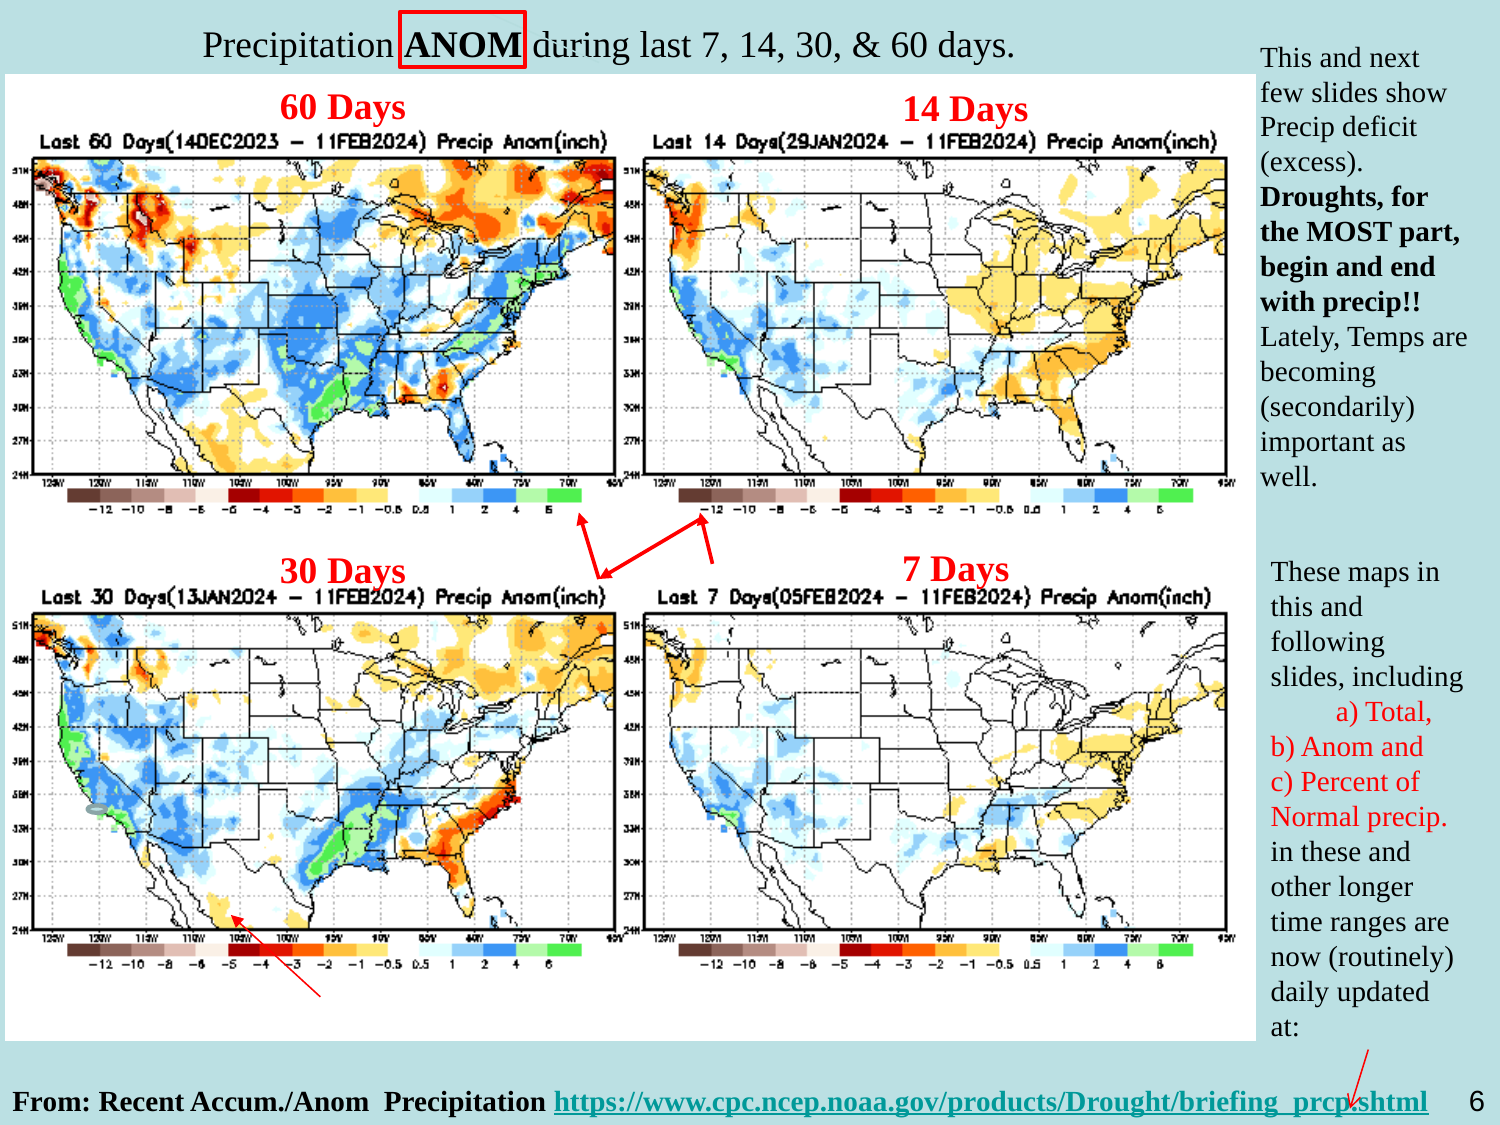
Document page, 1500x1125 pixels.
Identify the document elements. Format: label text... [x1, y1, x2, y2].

text_box Precipitation ANOM during last 7, 14, 30, & 60 days. [598, 12, 1138, 73]
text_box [1349, 1019, 1369, 1109]
text_box From: Recent Accum./Anom Precipitation https://www.cpc.ncep.noaa.gov/products/Drought/briefing_prcp.shtml [0, 1074, 1452, 1125]
text_box Precipitation ANOM during last 7, 14, 30, & 60 days. [187, 12, 488, 73]
slide_number 6 [1452, 1074, 1500, 1125]
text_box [487, 12, 600, 63]
text_box [398, 10, 488, 69]
text_box These maps in this and following slides, including a) Total, b) Anom and c) Percent of Normal precip. in these and other longer time ranges are now (routinely) daily updated at: [1255, 545, 1481, 1050]
picture [5, 74, 1257, 1041]
text_box This and next few slides show Precip deficit (excess). Droughts, for the MOST part, begin and end with precip!! Lately, Temps are becoming (secondarily) important as well. [1245, 30, 1483, 500]
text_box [578, 512, 713, 580]
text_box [230, 914, 321, 998]
